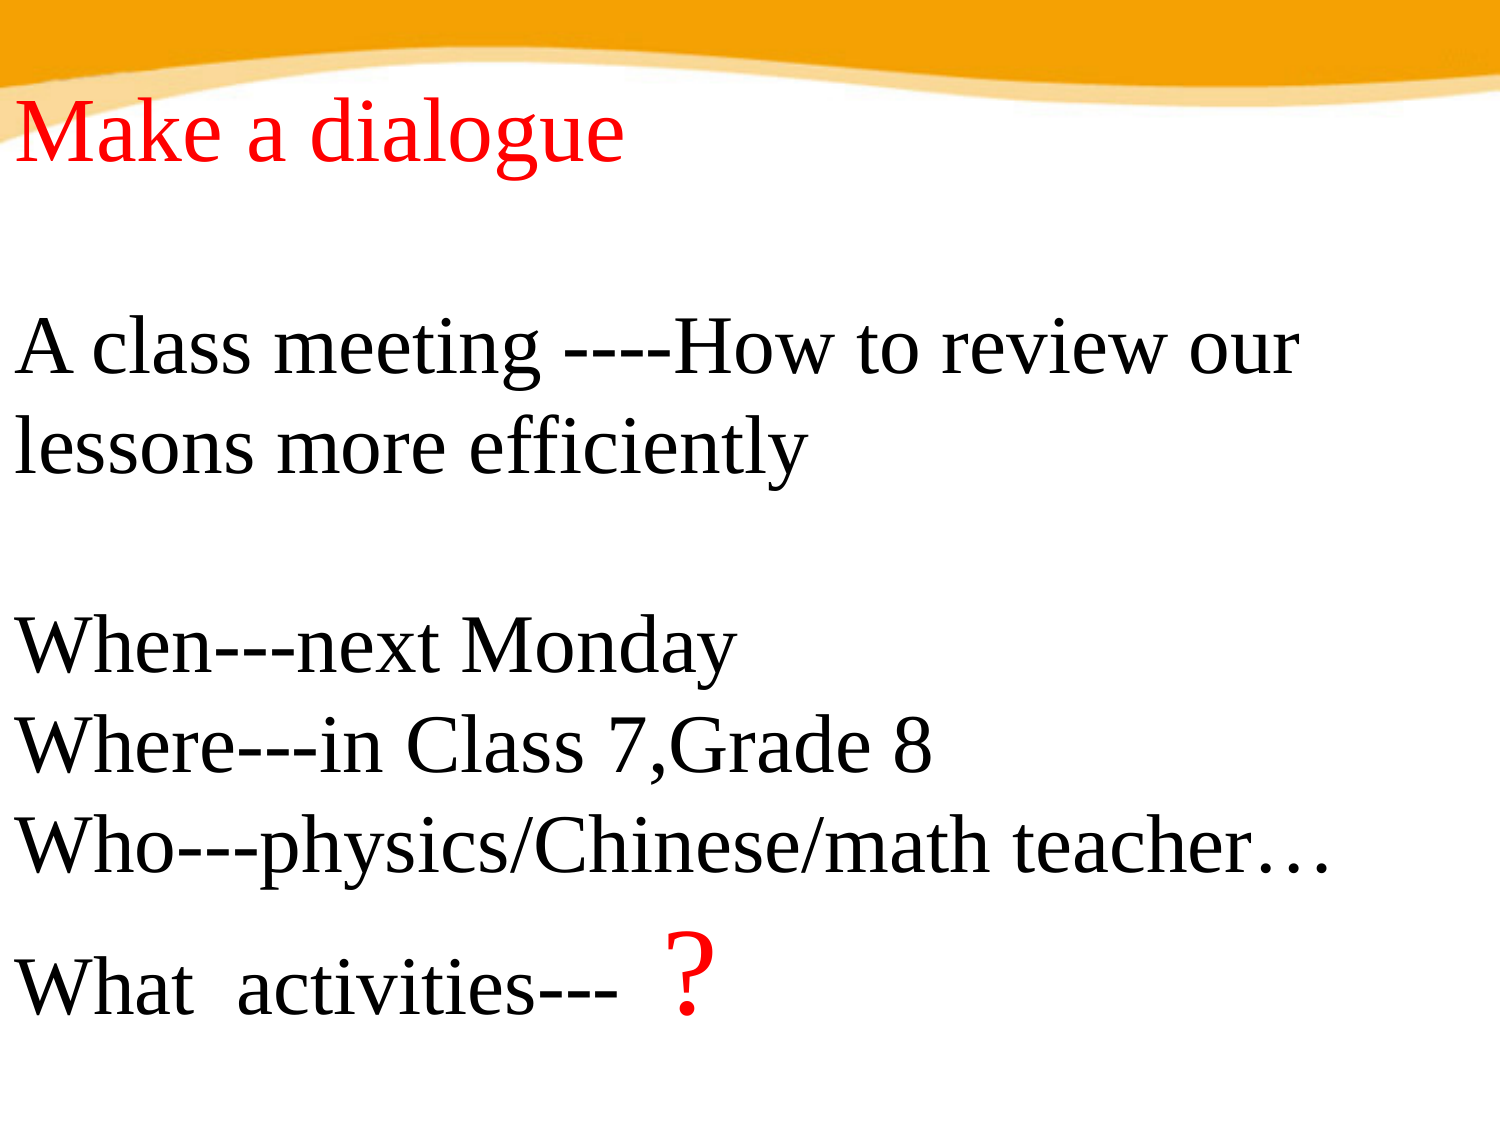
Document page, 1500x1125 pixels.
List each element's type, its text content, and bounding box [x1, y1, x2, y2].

picture [0, 0, 1500, 1125]
text_box Make a dialogue A class meeting ----How to review our lessons more efficiently When---next Monday Where---in Class 7,Grade 8 Who---physics/Chinese/math teacher… What activities--- ? [0, 62, 1438, 1047]
